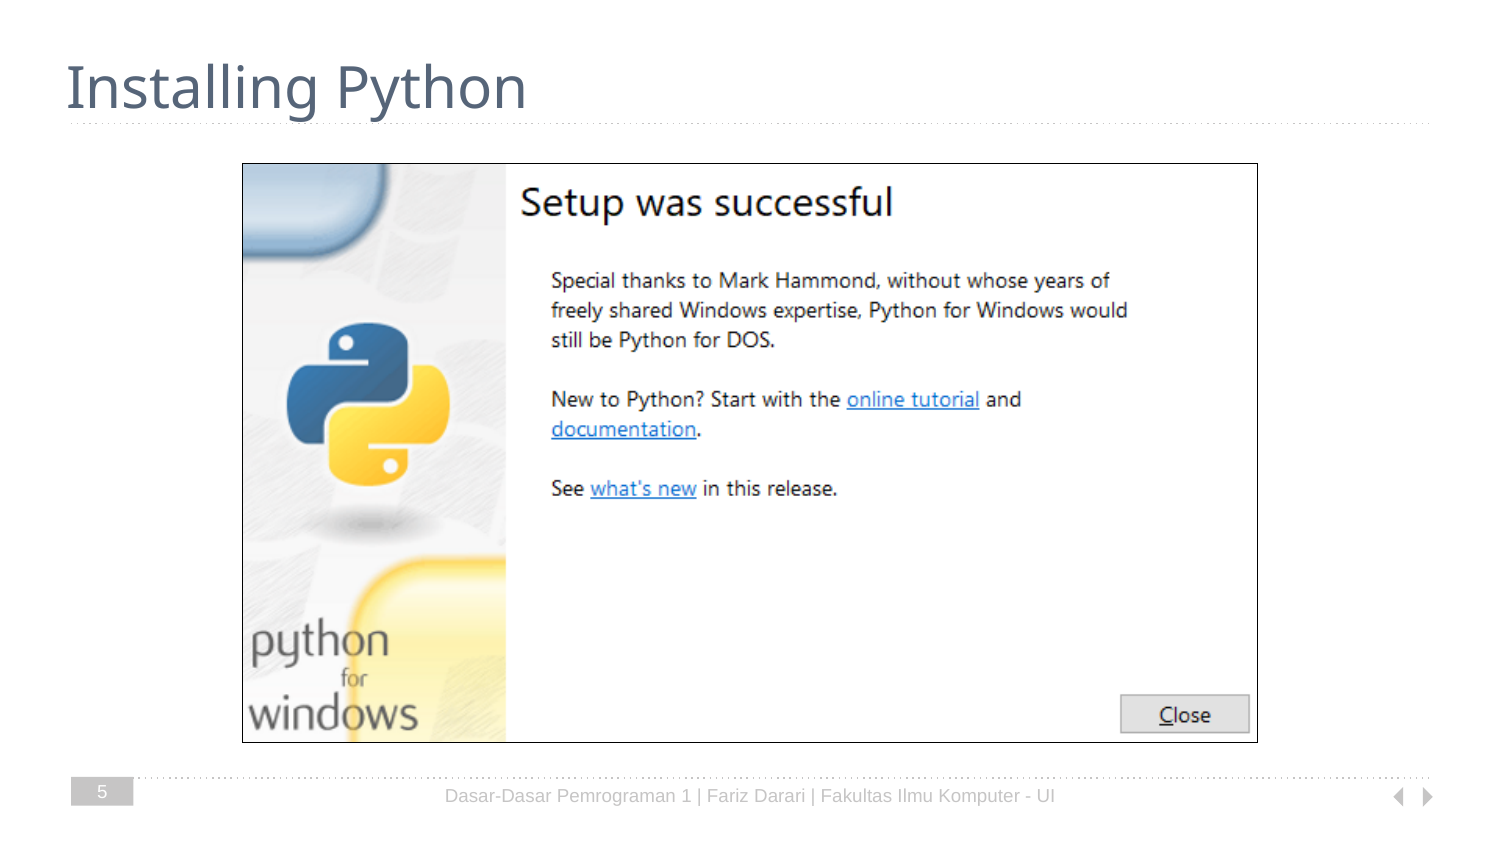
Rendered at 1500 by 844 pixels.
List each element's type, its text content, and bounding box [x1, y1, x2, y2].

slide_number 5 [71, 776, 134, 806]
title Installing Python [51, 35, 1449, 112]
picture [241, 162, 1259, 744]
